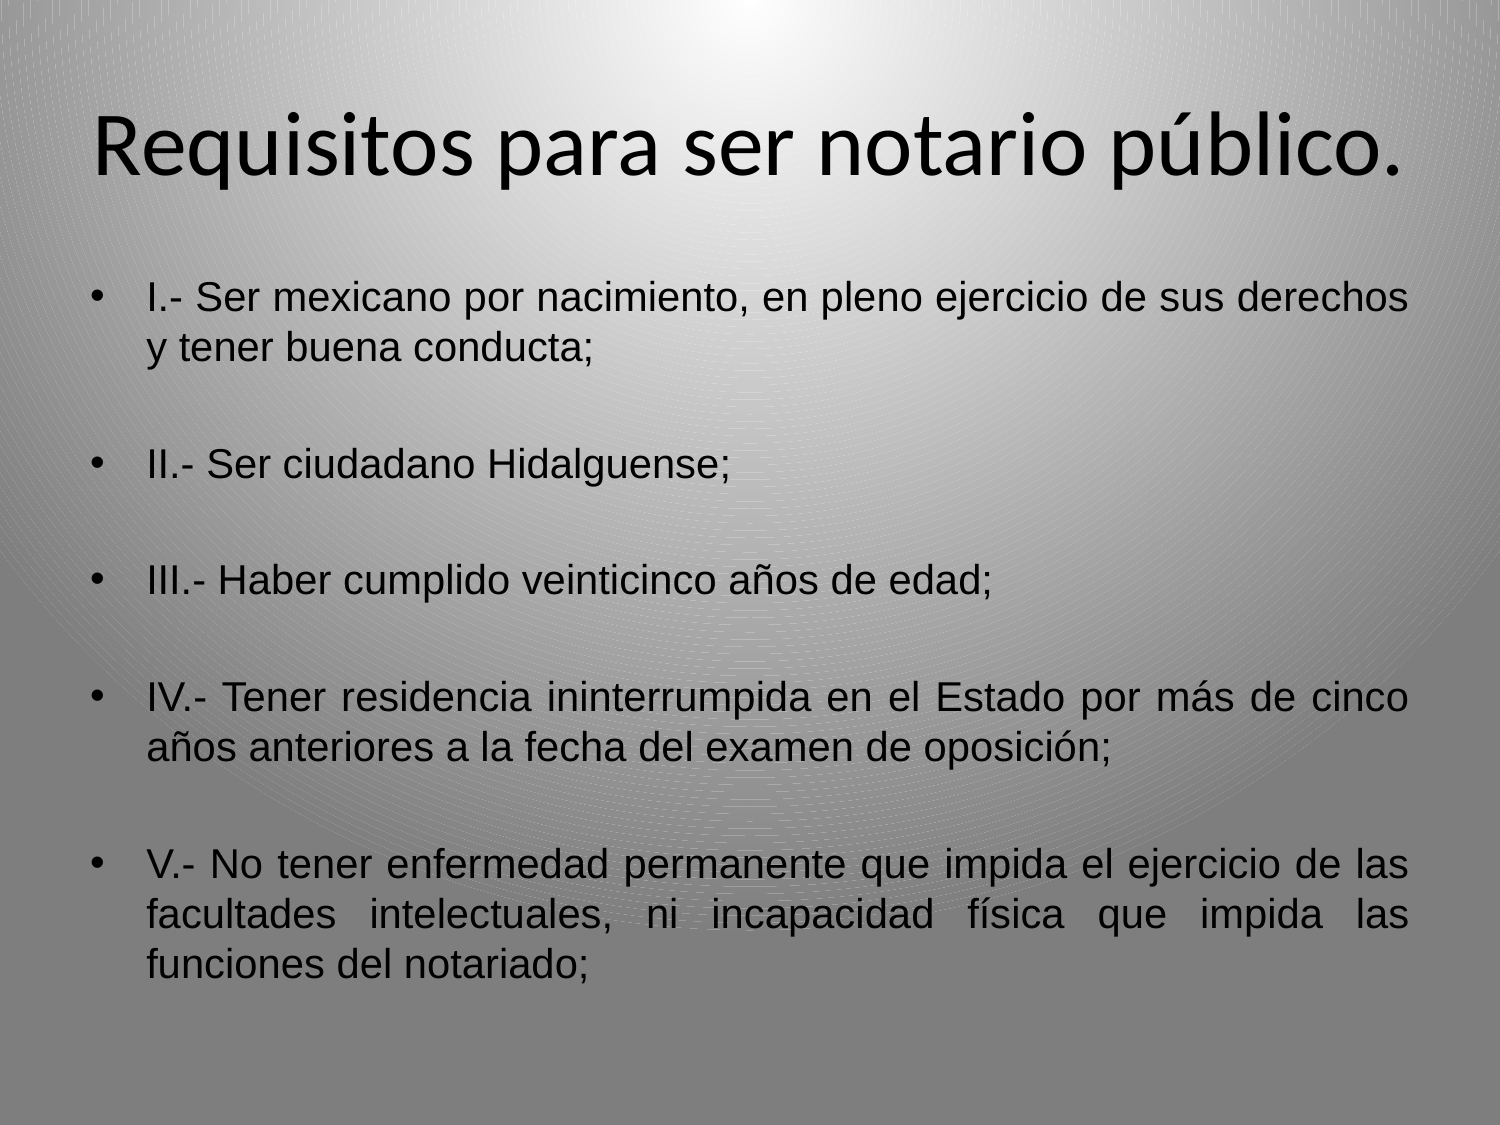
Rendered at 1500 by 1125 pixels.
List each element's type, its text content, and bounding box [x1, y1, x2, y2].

title Requisitos para ser notario público. [75, 45, 1425, 233]
list I.- Ser mexicano por nacimiento, en pleno ejercicio de sus derechos y tener buena conducta; II.- Ser ciudadano Hidalguense; III.- Haber cumplido veinticinco años de edad; IV.- Tener residencia ininterrumpida en el Estado por más de cinco años anteriores a la fecha del examen de oposición; V.- No tener enfermedad permanente que impida el ejercicio de las facultades intelectuales, ni incapacidad física que impida las funciones del notariado; [75, 262, 1425, 1005]
